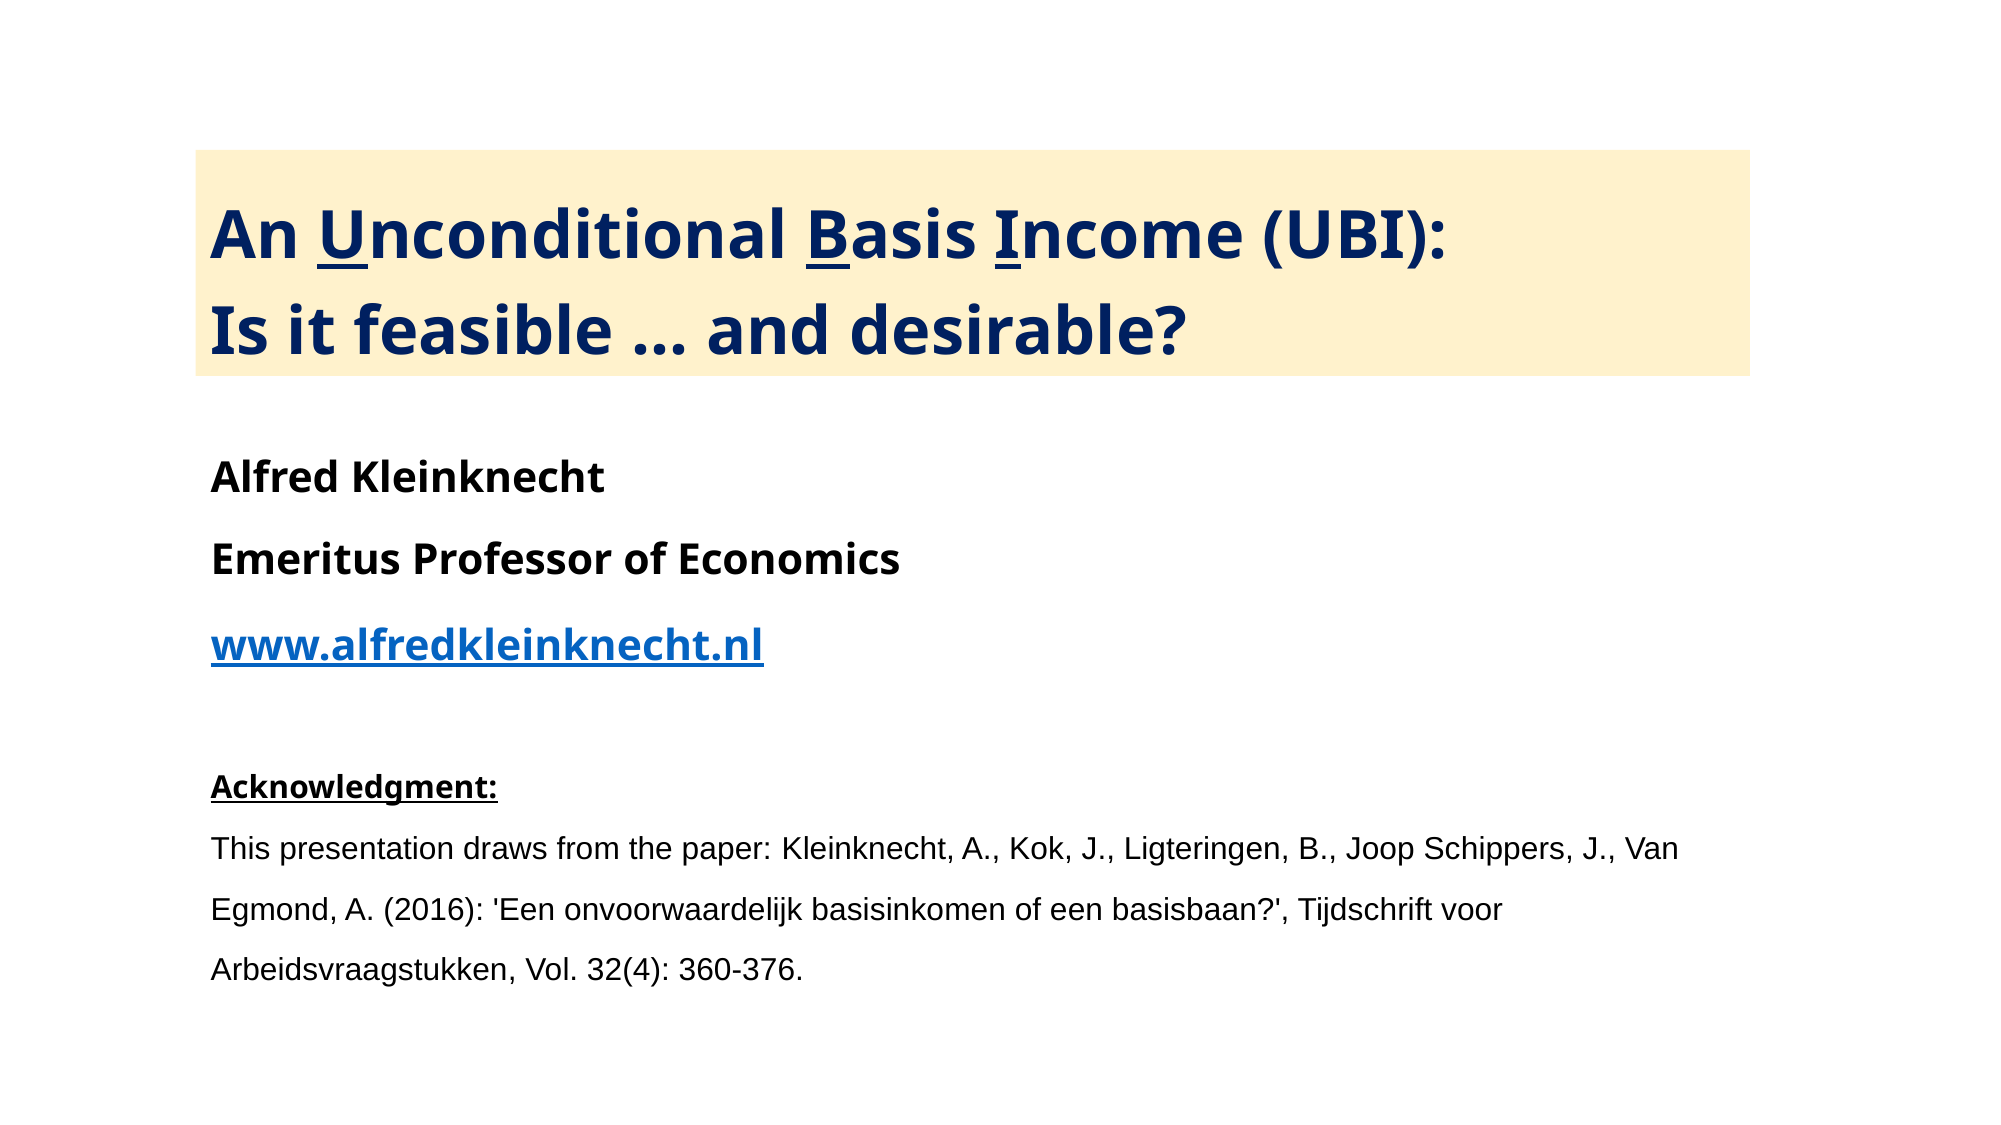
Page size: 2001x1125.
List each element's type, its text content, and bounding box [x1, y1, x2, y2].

subtitle Alfred Kleinknecht Emeritus Professor of Economics www.alfredkleinknecht.nl Acknowledgment: This presentation draws from the paper: Kleinknecht, A., Kok, J., Ligteringen, B., Joop Schippers, J., Van Egmond, A. (2016): 'Een onvoorwaardelijk basisinkomen of een basisbaan?', Tijdschrift voor Arbeidsvraagstukken, Vol. 32(4): 360-376. [195, 412, 1750, 1003]
title An Unconditional Basis Income (UBI): Is it feasible … and desirable? [195, 149, 1750, 376]
